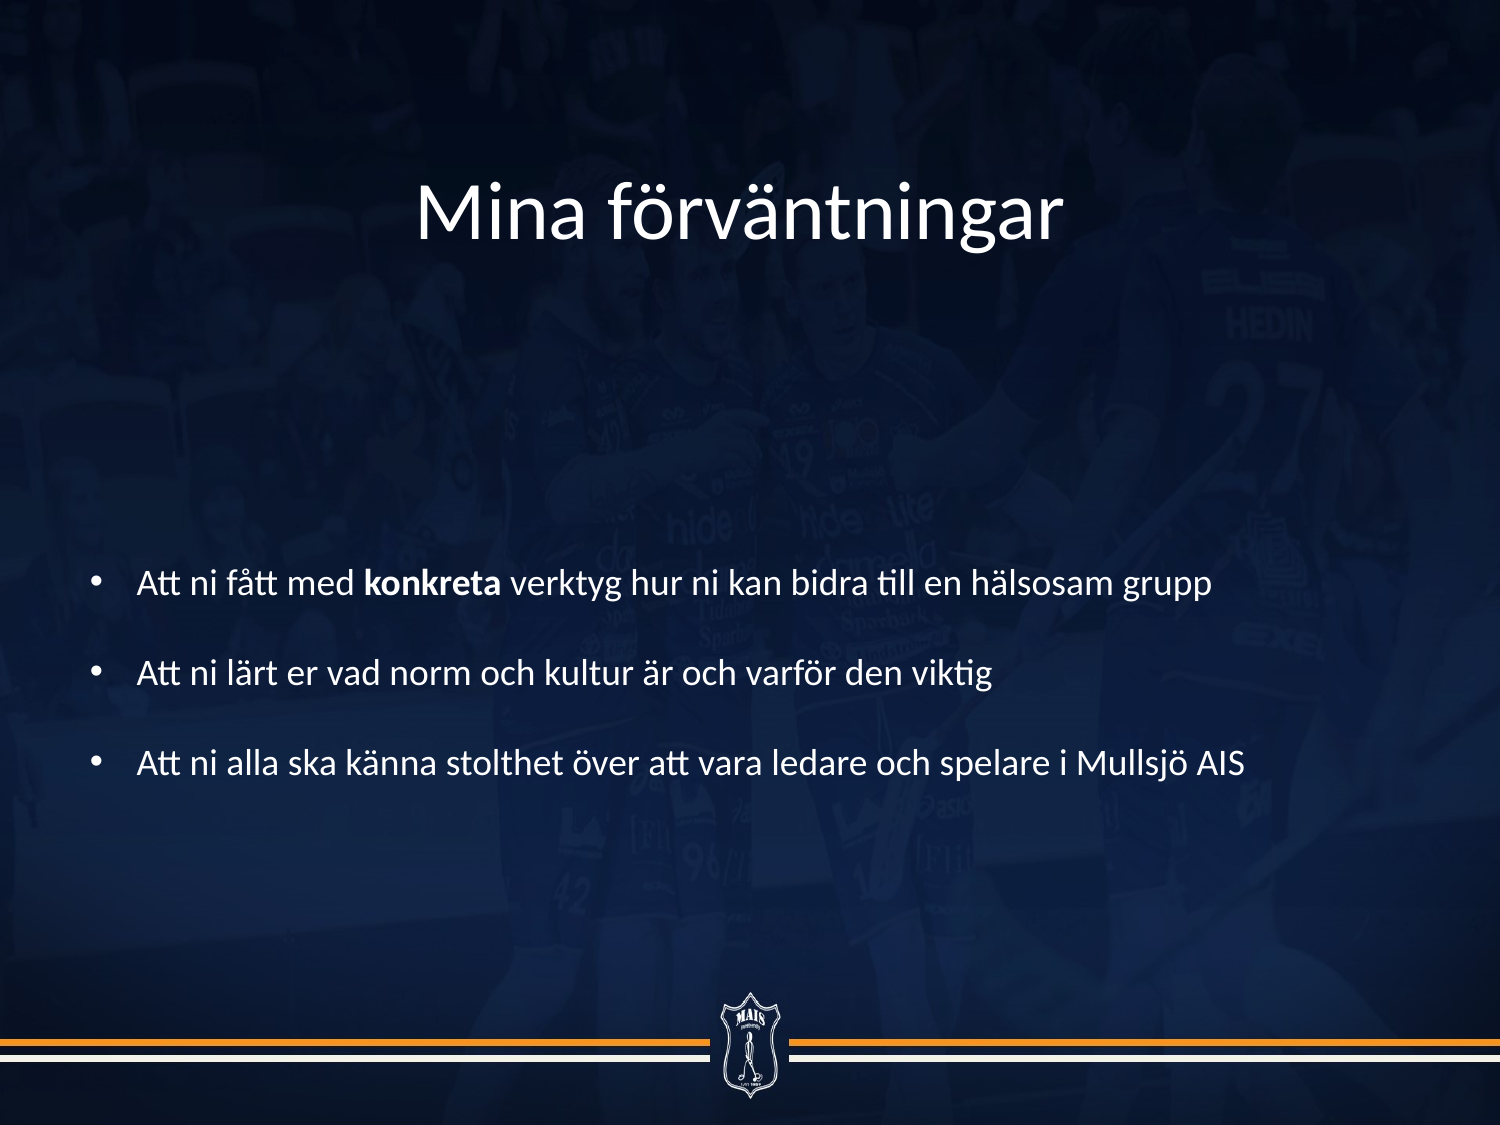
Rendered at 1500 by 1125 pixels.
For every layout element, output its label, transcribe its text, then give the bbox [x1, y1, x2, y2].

title Mina förväntningar [75, 80, 1425, 332]
picture [0, 0, 1500, 1125]
text_box Att ni fått med konkreta verktyg hur ni kan bidra till en hälsosam grupp Att ni lärt er vad norm och kultur är och varför den viktig Att ni alla ska känna stolthet över att vara ledare och spelare i Mullsjö AIS [74, 460, 1402, 836]
